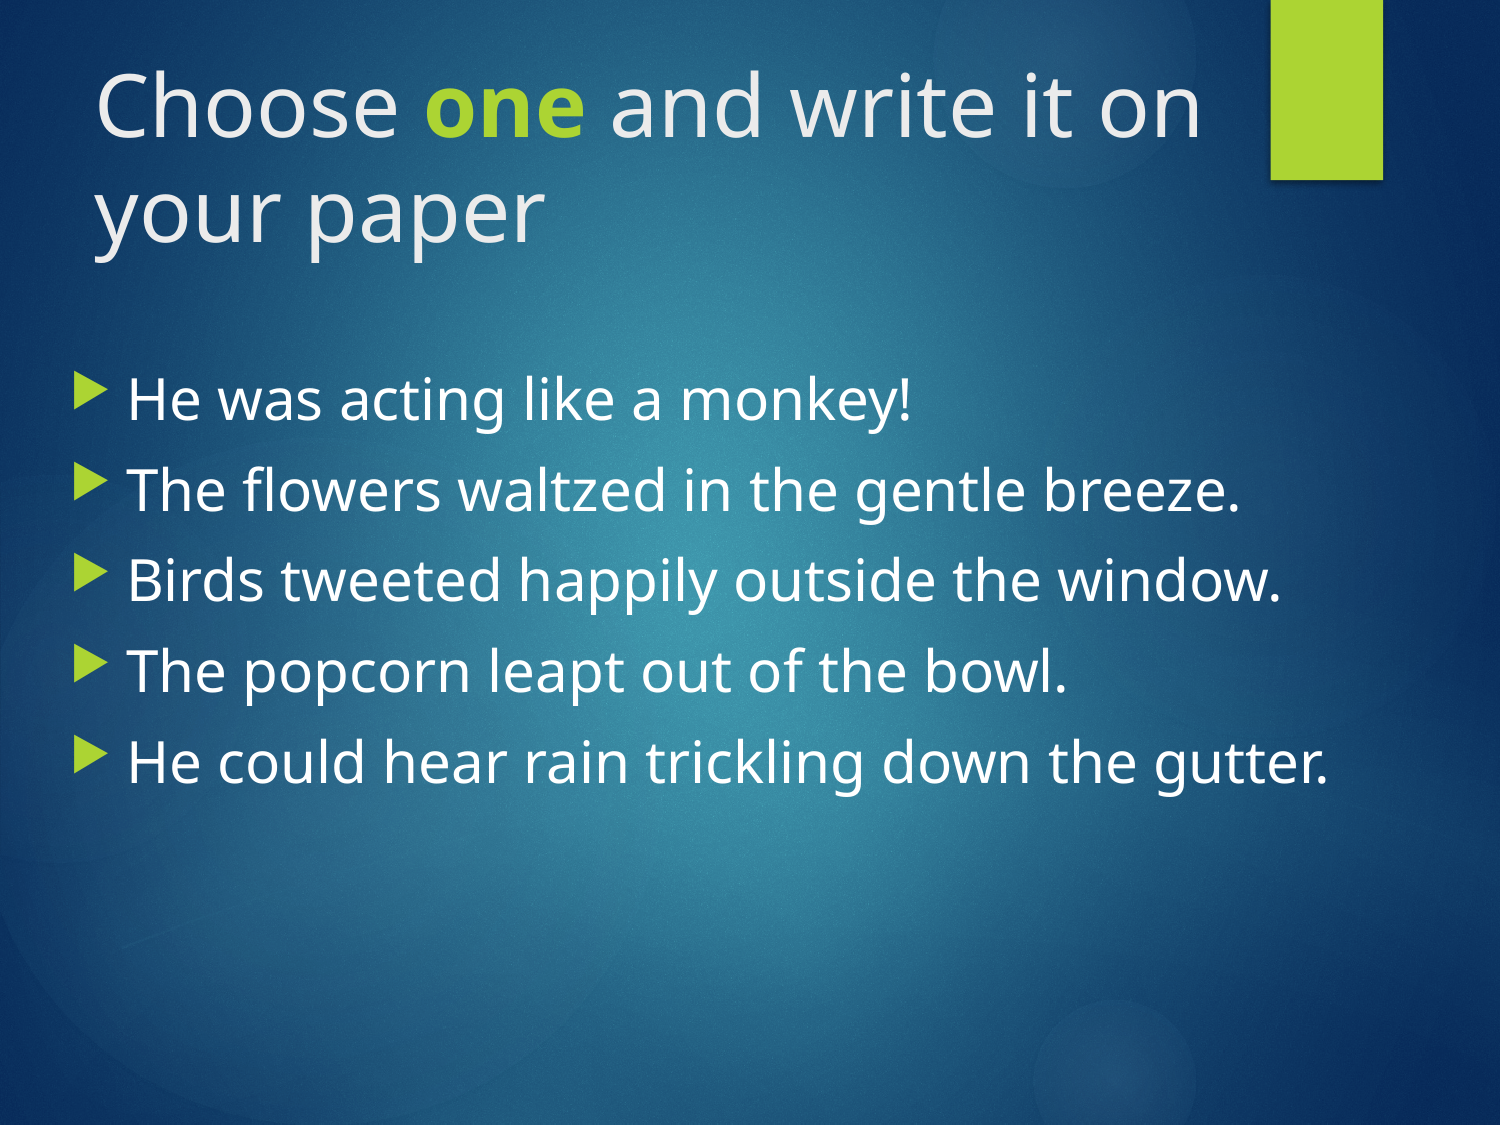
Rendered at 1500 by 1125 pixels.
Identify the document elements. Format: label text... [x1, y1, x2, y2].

title Choose one and write it on your paper [79, 42, 1237, 273]
list He was acting like a monkey! The flowers waltzed in the gentle breeze. Birds tweeted happily outside the window. The popcorn leapt out of the bowl. He could hear rain trickling down the gutter. [54, 354, 1500, 1043]
